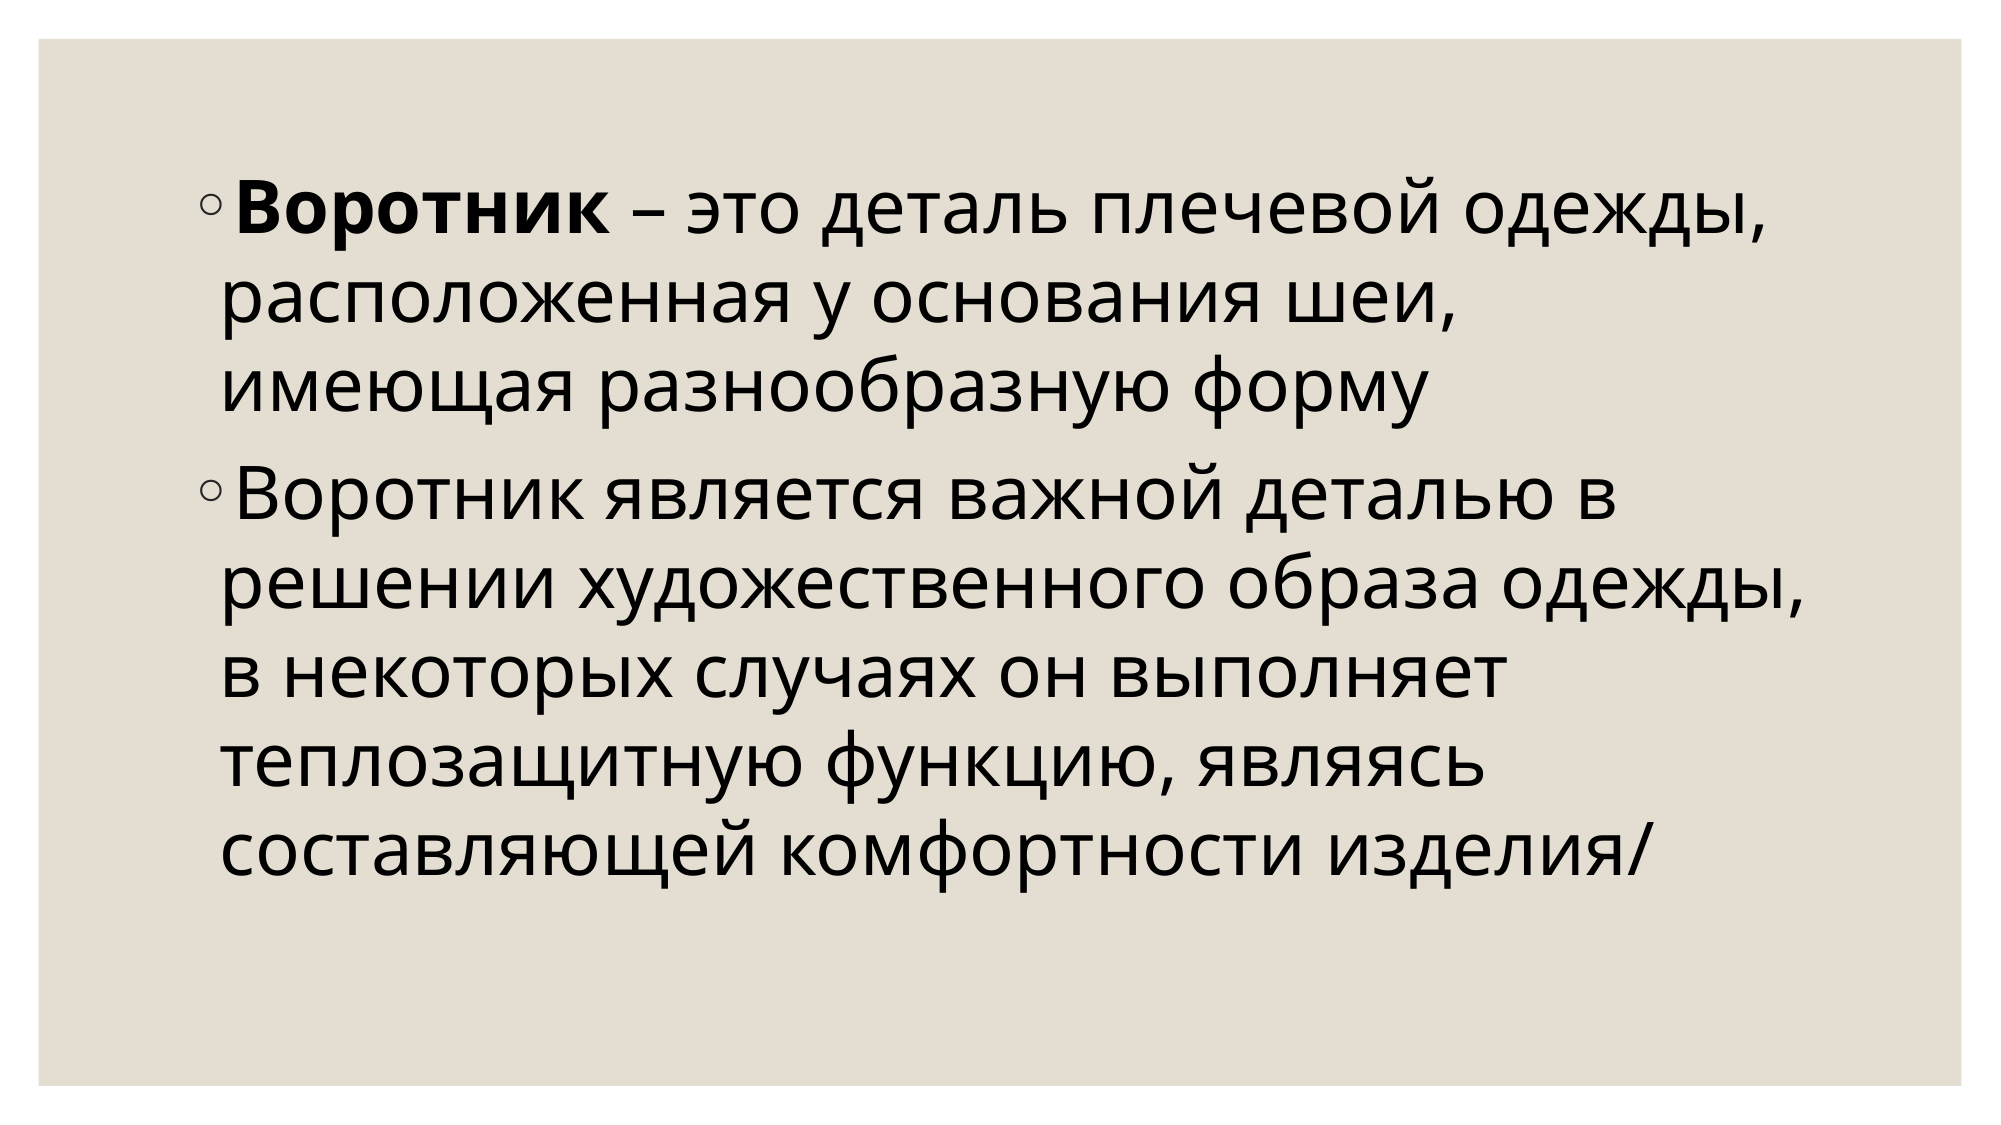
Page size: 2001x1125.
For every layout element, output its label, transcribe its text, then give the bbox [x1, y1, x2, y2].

list Воротник – это деталь плечевой одежды, расположенная у основания шеи, имеющая разнообразную форму Воротник является важной деталью в решении художественного образа одежды, в некоторых случаях он выполняет теплозащитную функцию, являясь составляющей комфортности изделия/ [174, 152, 1825, 990]
